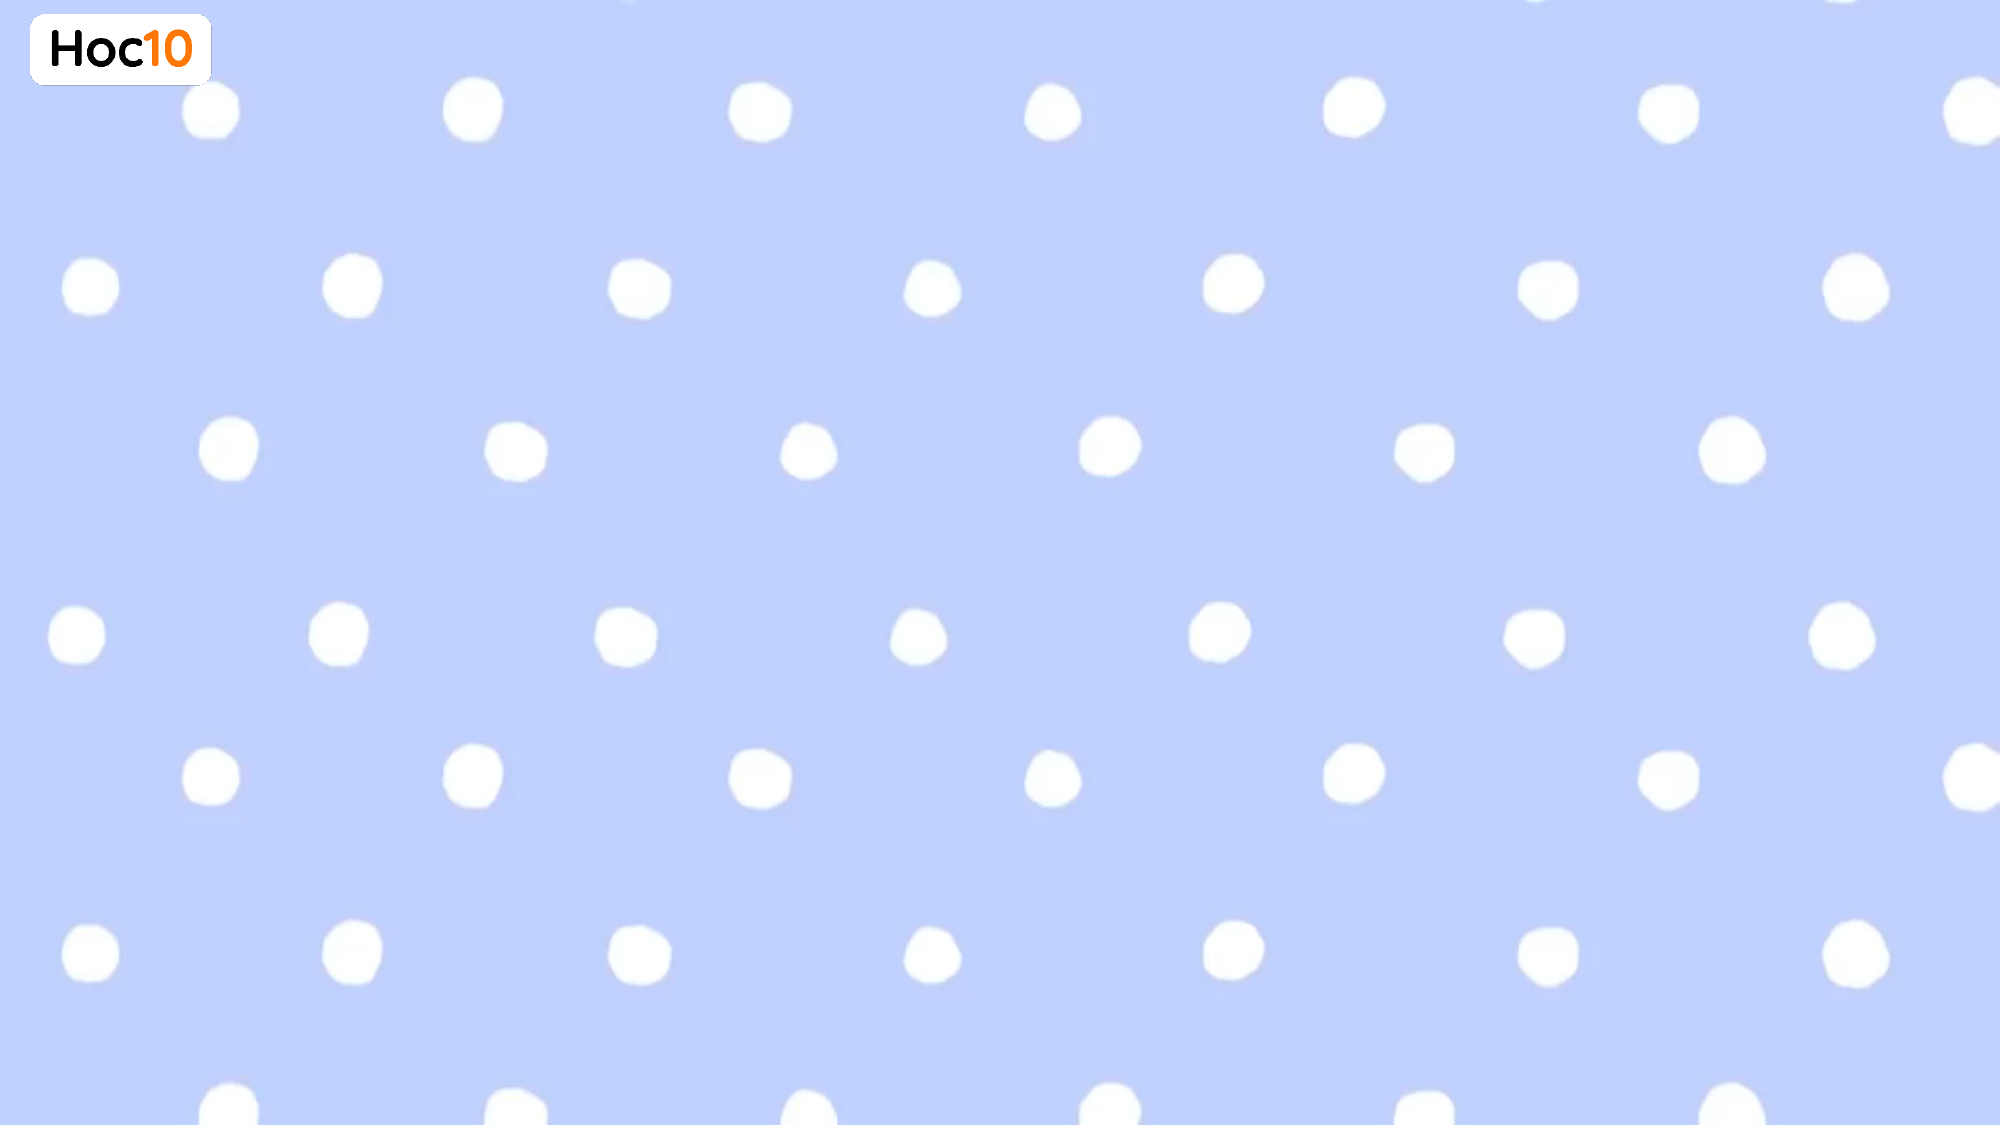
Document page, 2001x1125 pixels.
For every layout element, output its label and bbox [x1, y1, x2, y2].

picture [23, 7, 218, 92]
text_box [0, 0, 2000, 1125]
